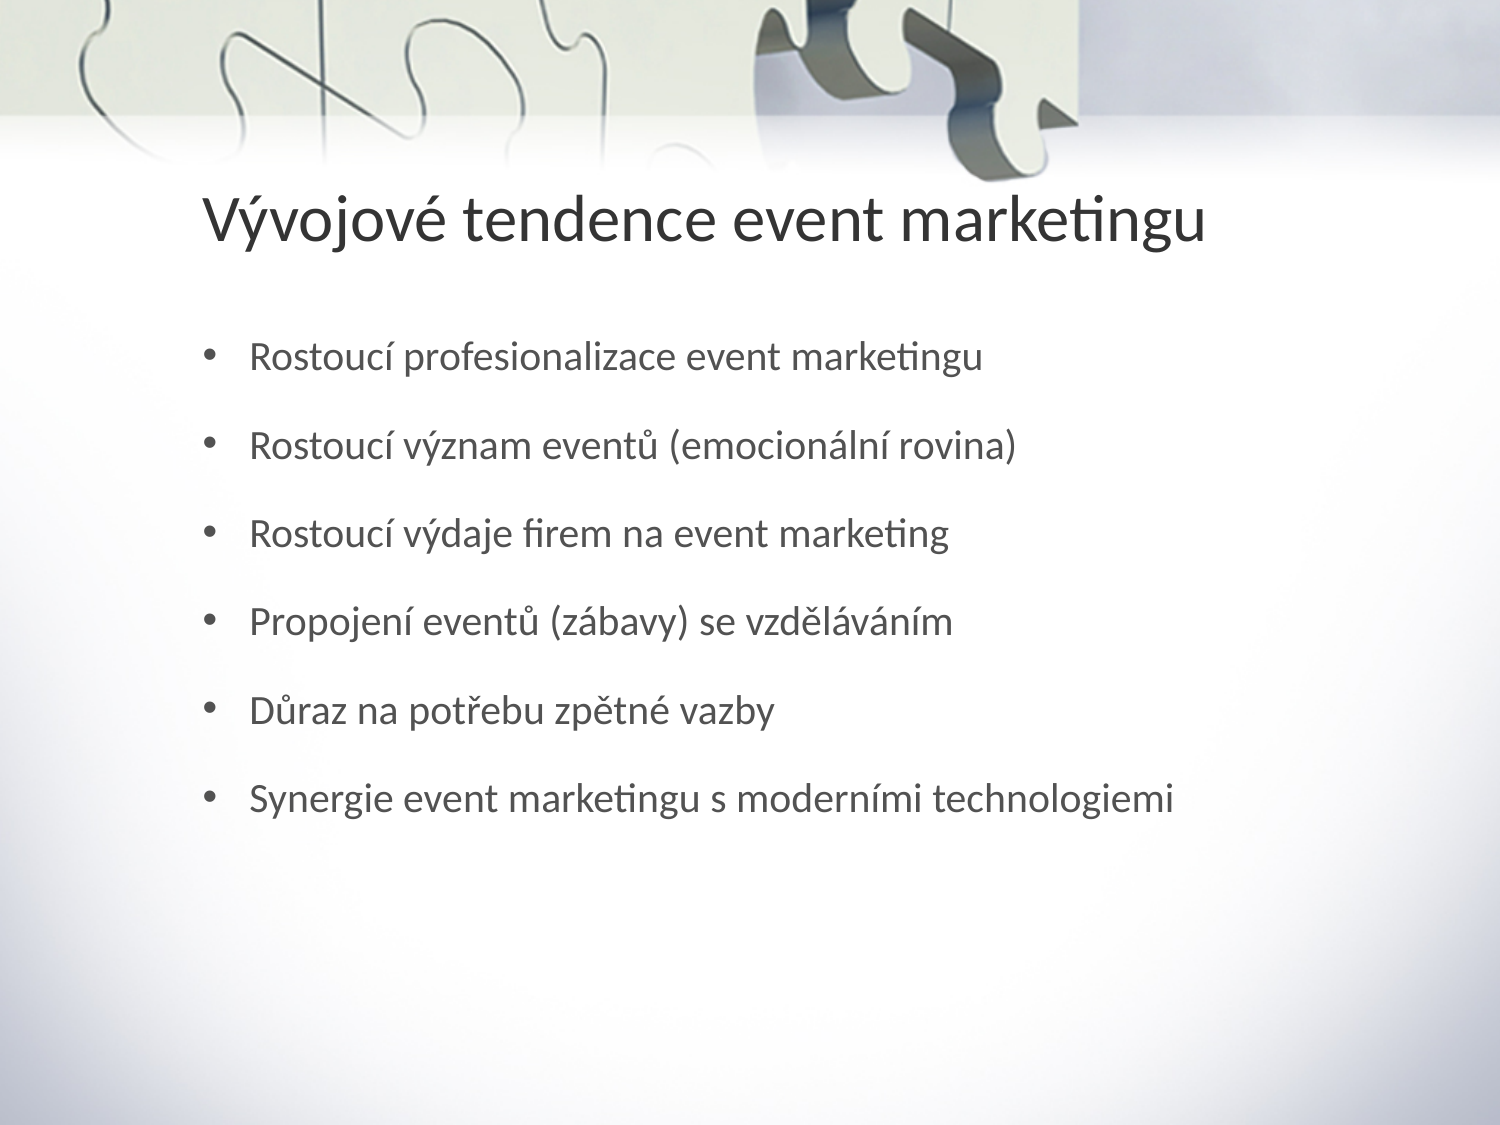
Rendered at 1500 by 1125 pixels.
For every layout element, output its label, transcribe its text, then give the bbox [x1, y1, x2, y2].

picture [0, 0, 1500, 1125]
text_box Rostoucí profesionalizace event marketingu Rostoucí význam eventů (emocionální rovina) Rostoucí výdaje firem na event marketing Propojení eventů (zábavy) se vzděláváním Důraz na potřebu zpětné vazby Synergie event marketingu s moderními technologiemi [187, 291, 1338, 975]
text_box Vývojové tendence event marketingu [187, 162, 1286, 267]
